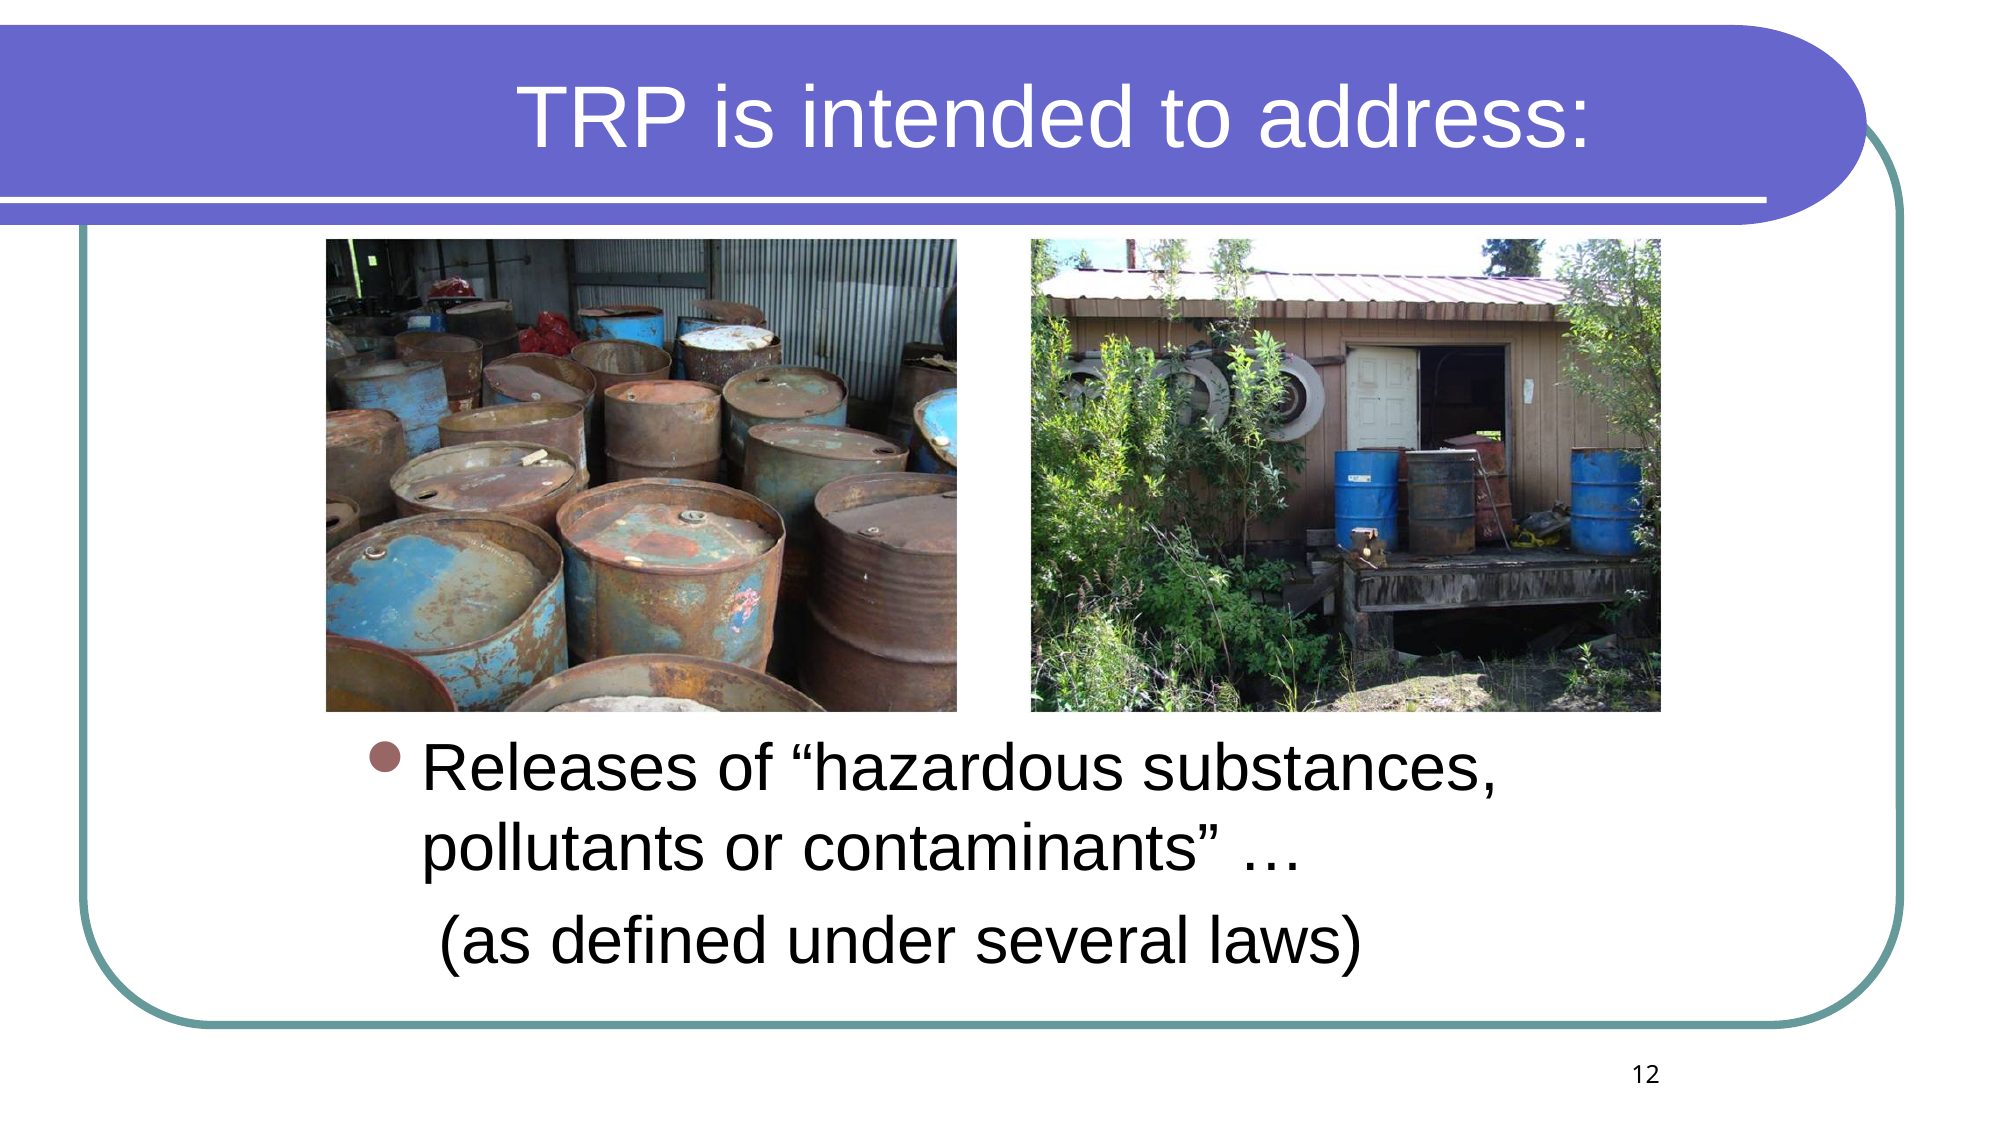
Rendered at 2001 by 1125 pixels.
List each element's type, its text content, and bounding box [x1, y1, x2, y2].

title TRP is intended to address: [500, 37, 1613, 188]
slide_number 12 [1324, 1024, 1676, 1101]
list Releases of “hazardous substances, pollutants or contaminants” … (as defined under several laws) [350, 249, 1650, 975]
picture [324, 237, 958, 713]
picture [1028, 237, 1663, 713]
